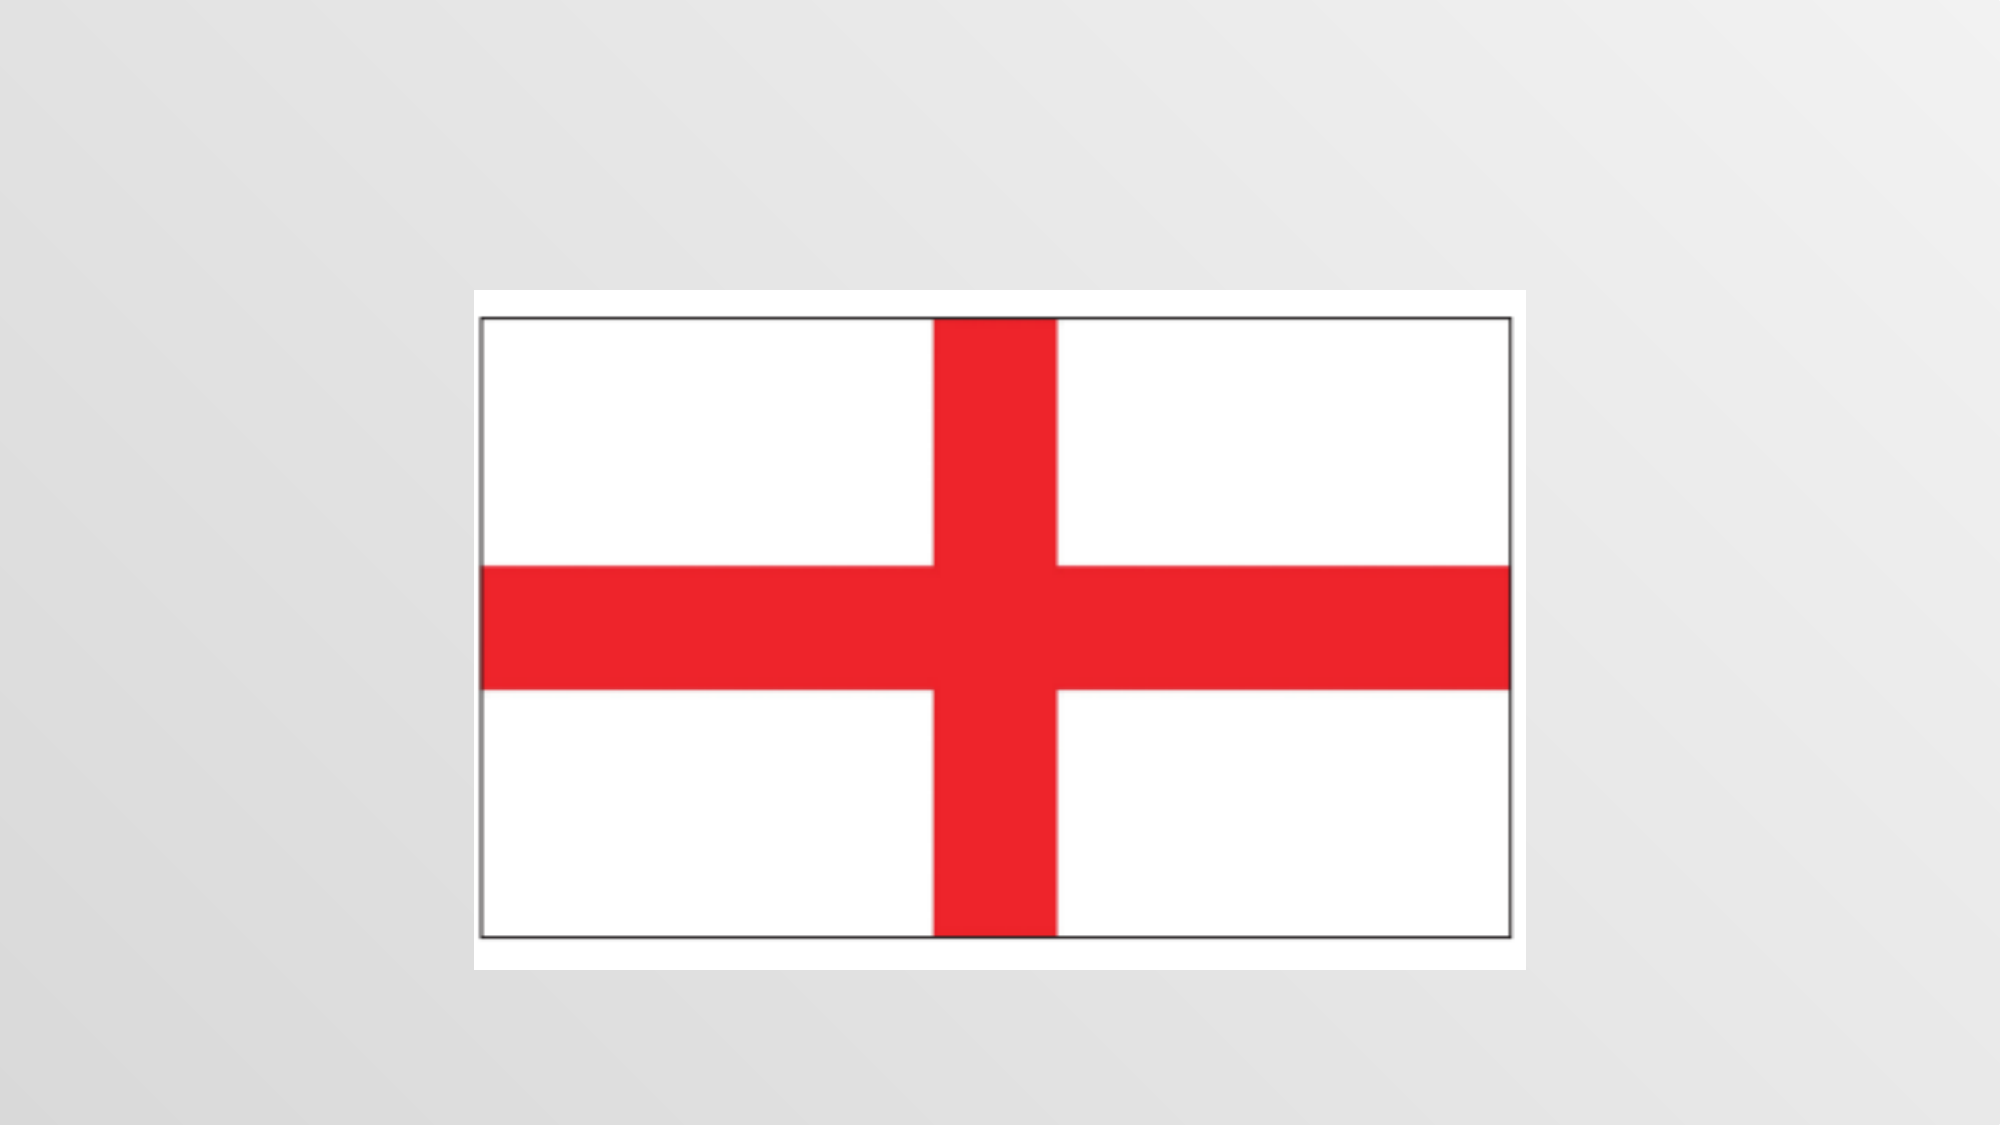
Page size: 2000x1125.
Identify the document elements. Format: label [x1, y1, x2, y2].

list [474, 290, 1526, 970]
